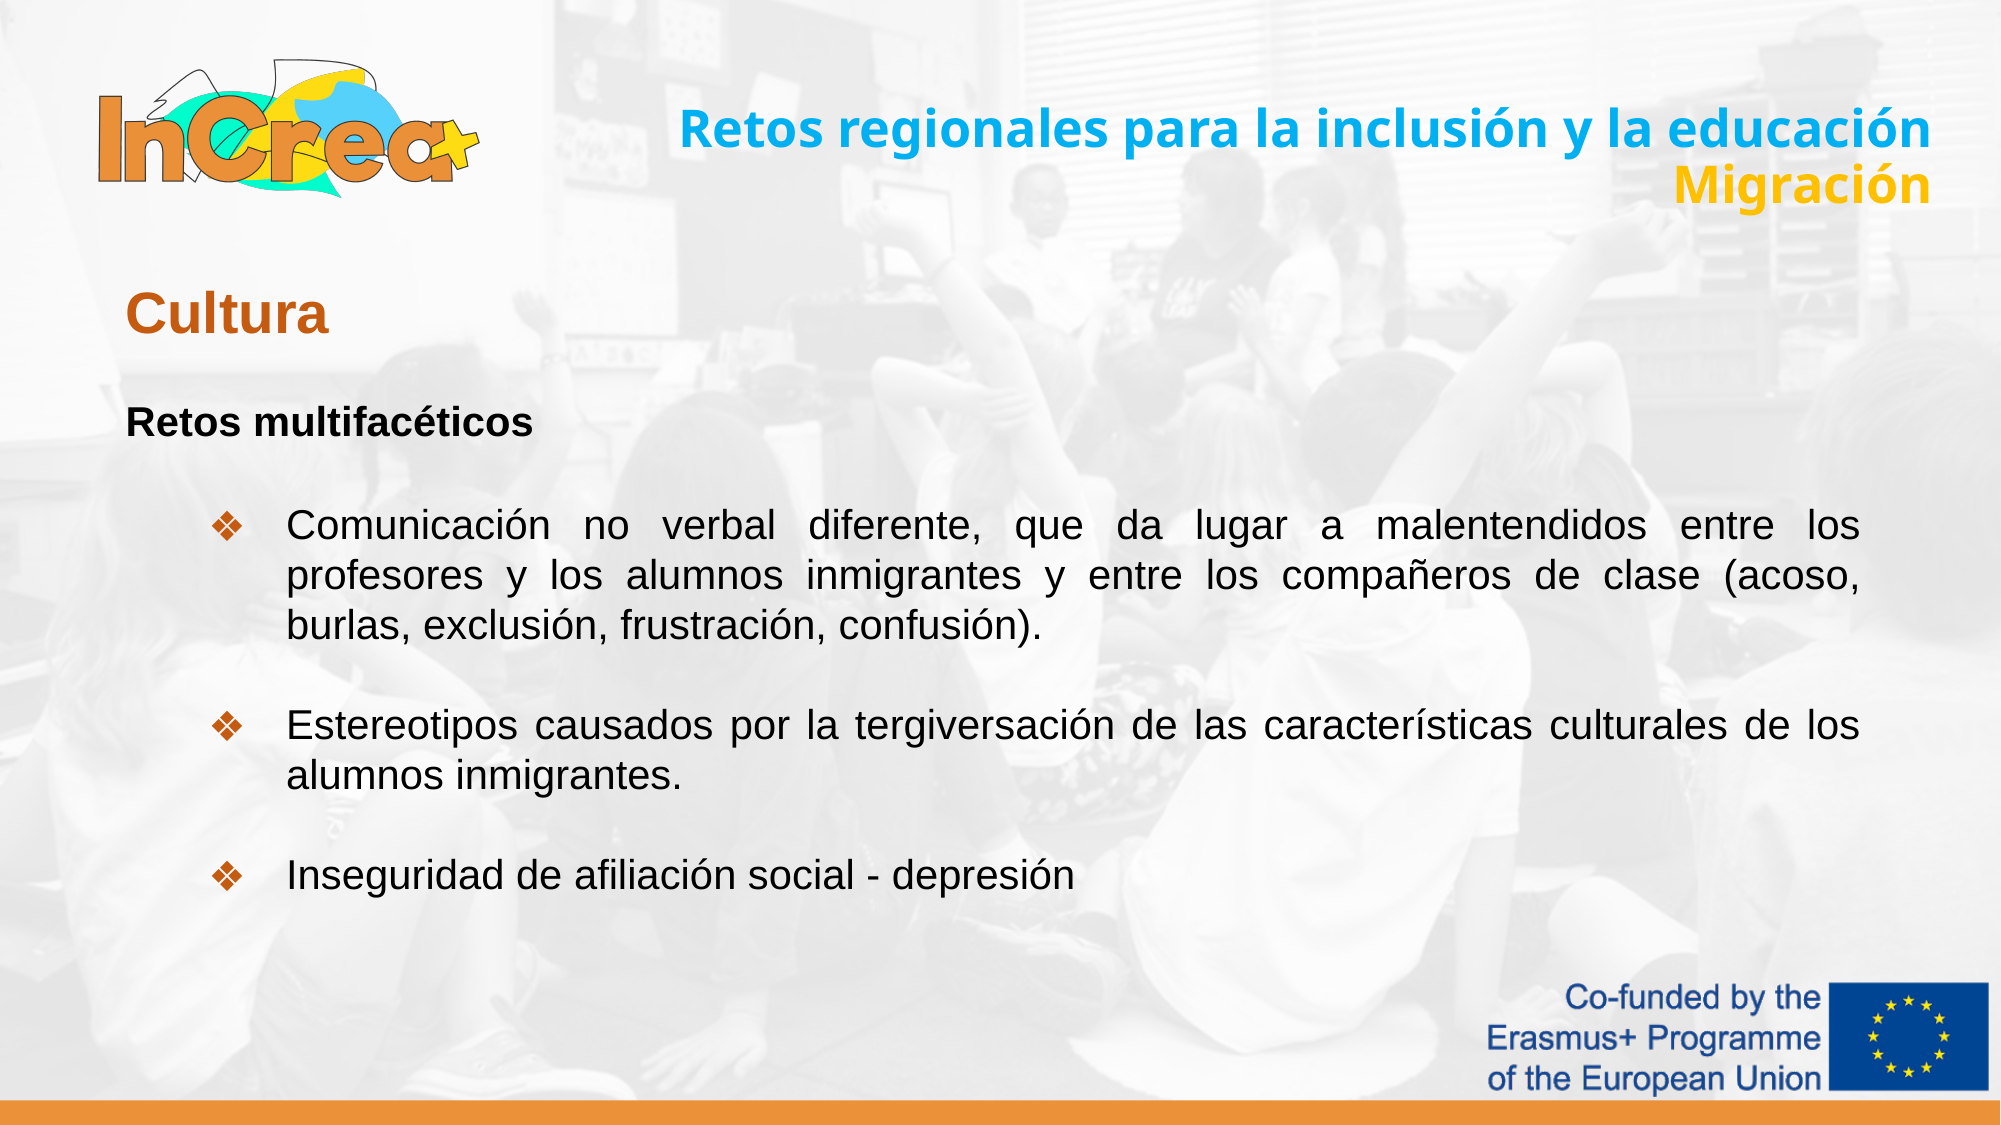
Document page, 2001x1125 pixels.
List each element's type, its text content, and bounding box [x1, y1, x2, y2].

text_box Cultura Retos multifacéticos Comunicación no verbal diferente, que da lugar a malentendidos entre los profesores y los alumnos inmigrantes y entre los compañeros de clase (acoso, burlas, exclusión, frustración, confusión). Estereotipos causados por la tergiversación de las características culturales de los alumnos inmigrantes. Inseguridad de afiliación social - depresión [102, 267, 1877, 956]
text_box Retos regionales para la inclusión y la educación Migración [523, 95, 1949, 234]
picture [1472, 979, 2000, 1101]
picture [93, 52, 482, 203]
